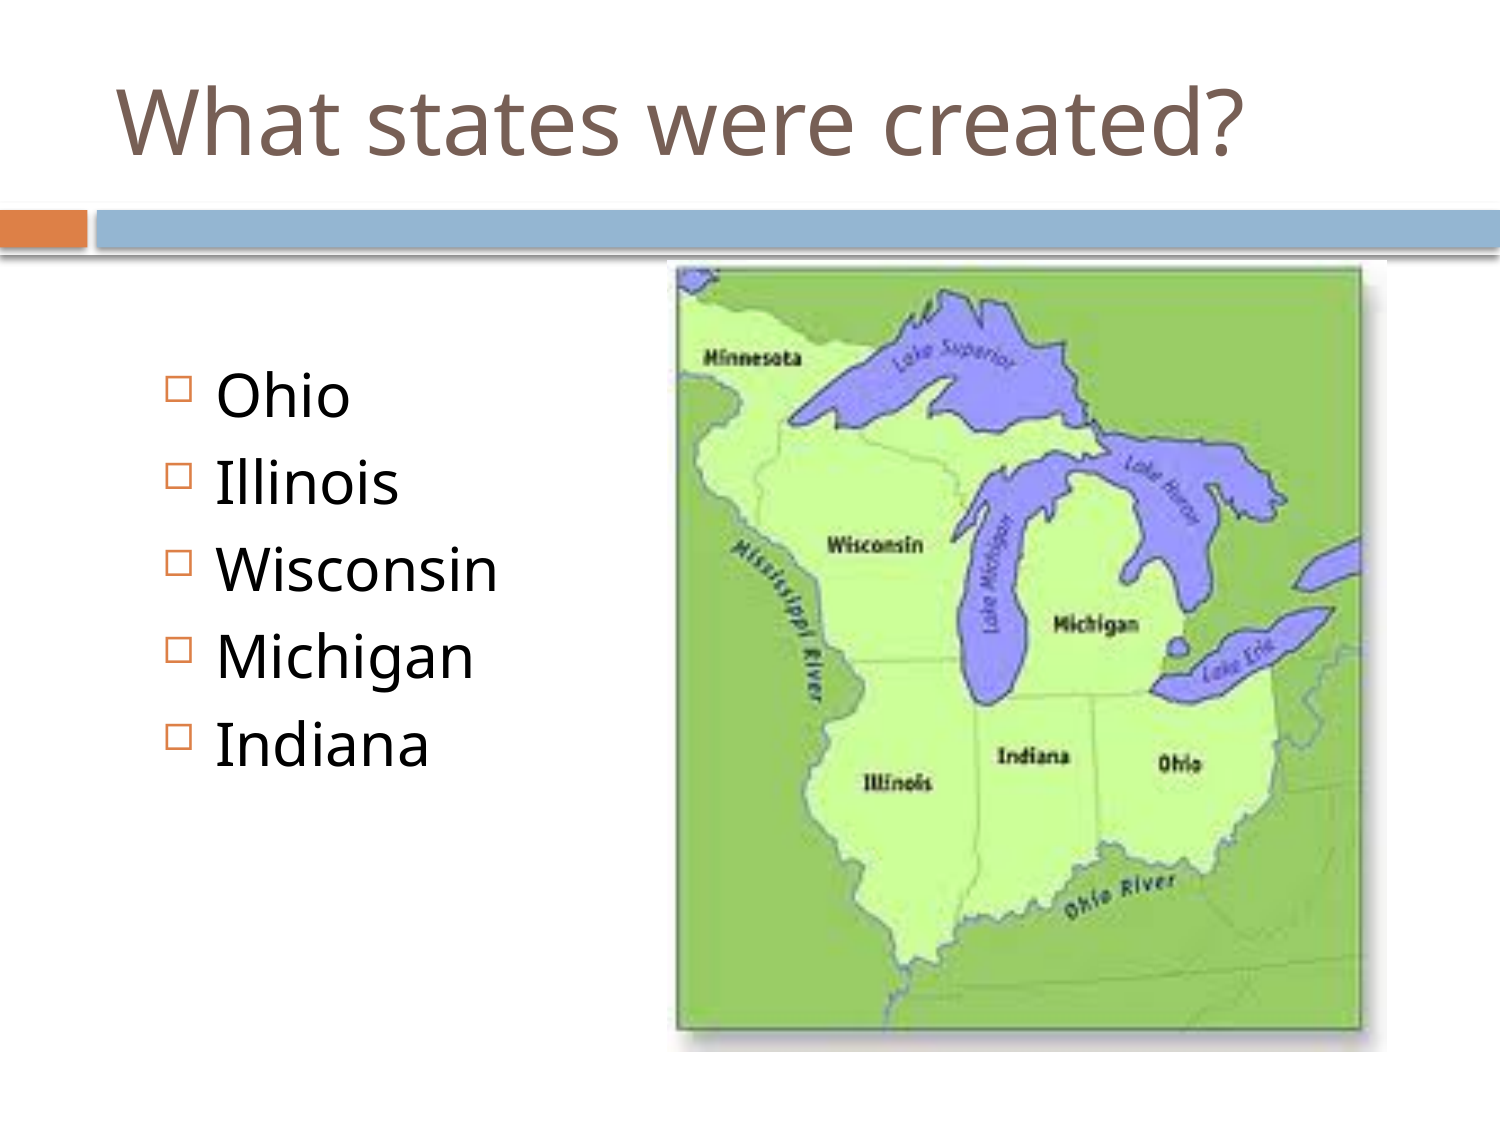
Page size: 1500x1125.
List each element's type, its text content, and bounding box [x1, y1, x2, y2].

picture [667, 259, 1388, 1052]
title What states were created? [100, 37, 1438, 200]
list Ohio Illinois Wisconsin Michigan Indiana [147, 350, 661, 995]
